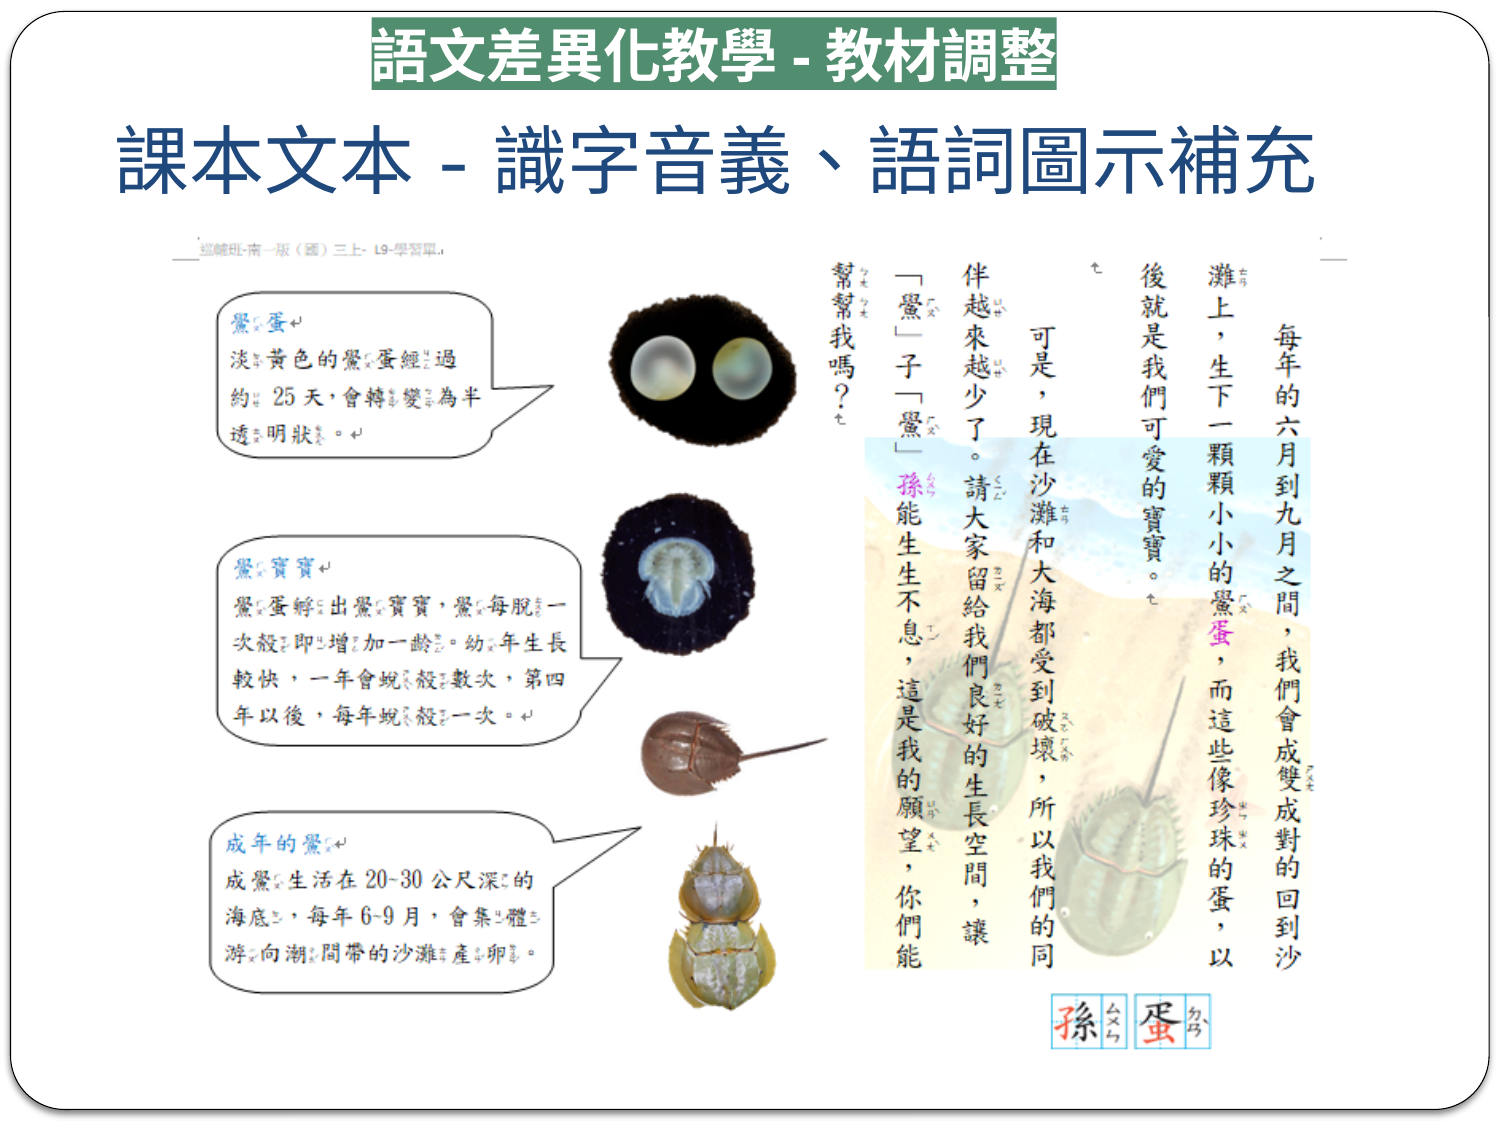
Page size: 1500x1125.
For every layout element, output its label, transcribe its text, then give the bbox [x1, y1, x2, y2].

text_box 語文差異化教學-教材調整 [371, 17, 1057, 90]
title 課本文本-識字音義、語詞圖示補充 [100, 30, 1425, 219]
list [170, 237, 1365, 1059]
